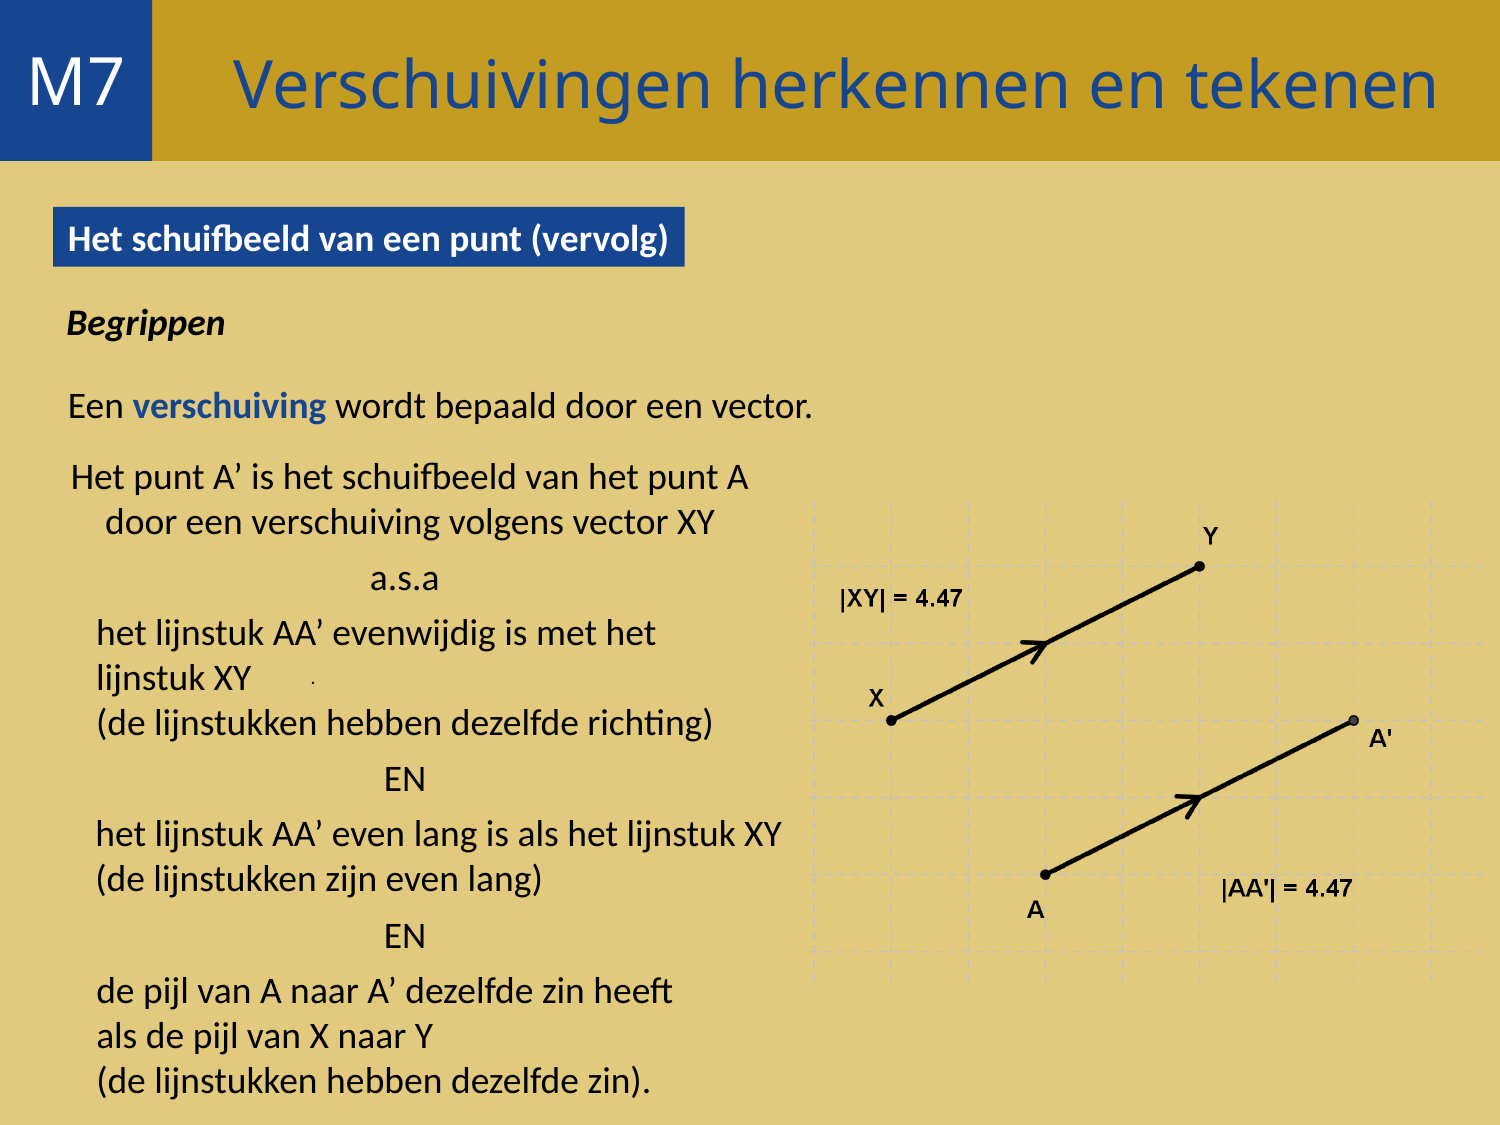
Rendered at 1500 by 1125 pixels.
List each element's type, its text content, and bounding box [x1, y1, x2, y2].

text_box de pijl van A naar A’ dezelfde zin heeft als de pijl van X naar Y (de lijnstukken hebben dezelfde zin). [81, 958, 689, 1109]
picture [808, 501, 1483, 986]
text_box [0, 0, 1500, 162]
text_box het lijnstuk AA’ even lang is als het lijnstuk XY (de lijnstukken zijn even lang) [80, 801, 798, 907]
text_box Begrippen [51, 290, 241, 351]
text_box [52, 444, 768, 607]
text_box EN [369, 746, 442, 807]
text_box het lijnstuk AA’ evenwijdig is met het lijnstuk XY (de lijnstukken hebben dezelfde richting) [81, 615, 730, 751]
text_box EN [369, 903, 442, 964]
text_box Een verschuiving wordt bepaald door een vector. [53, 373, 975, 434]
text_box Het schuifbeeld van een punt (vervolg) [53, 206, 685, 267]
